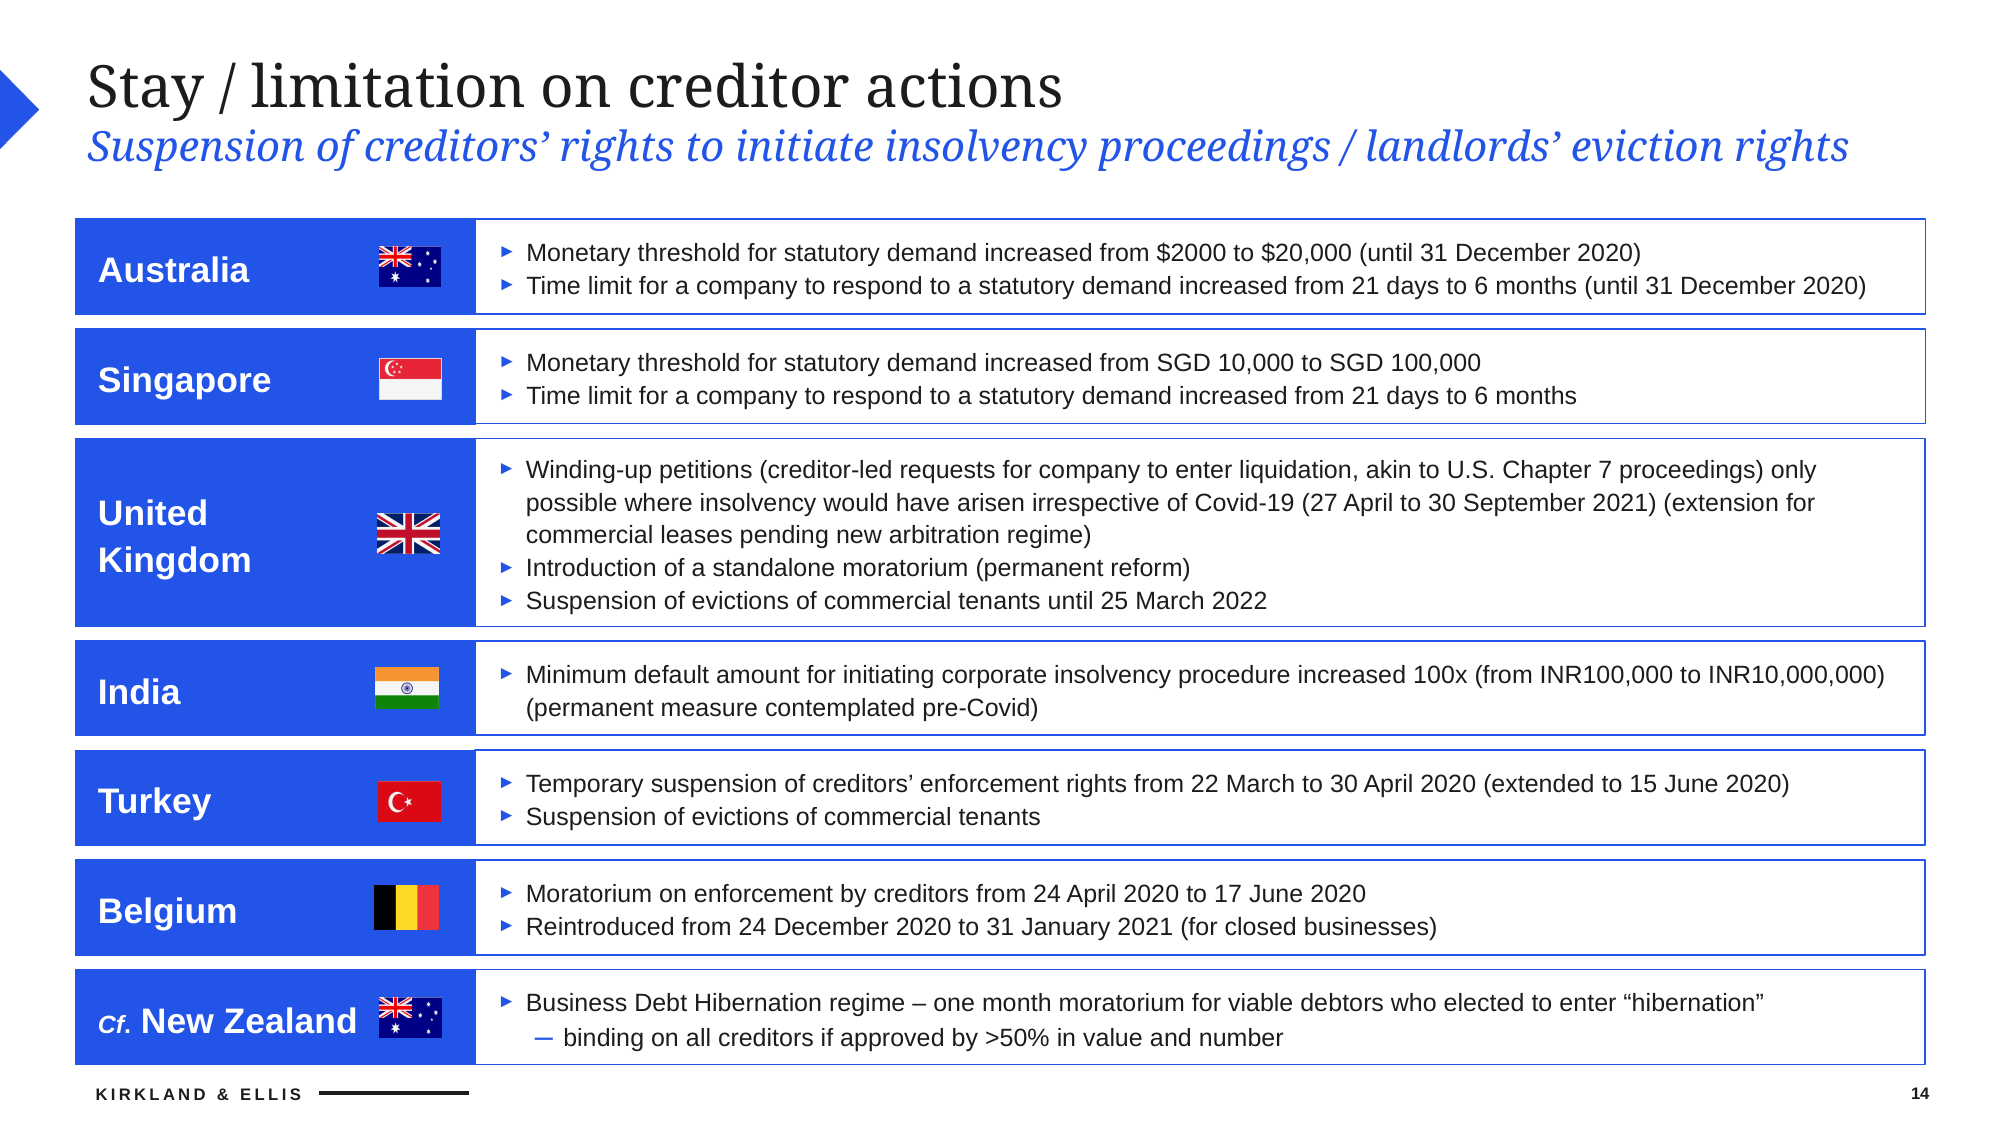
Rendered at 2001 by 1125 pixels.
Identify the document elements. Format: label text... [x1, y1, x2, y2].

picture [374, 885, 439, 930]
text_box Cf. New Zealand [75, 969, 474, 1065]
text_box Belgium [75, 859, 474, 956]
list Monetary threshold for statutory demand increased from SGD 10,000 to SGD 100,000 Time limit for a company to respond to a statutory demand increased from 21 days to 6 months [475, 328, 1926, 424]
picture [377, 513, 440, 554]
picture [379, 997, 442, 1038]
list India [75, 640, 474, 736]
text_box Moratorium on enforcement by creditors from 24 April 2020 to 17 June 2020 Reintroduced from 24 December 2020 to 31 January 2021 (for closed businesses) [474, 859, 1925, 956]
list Minimum default amount for initiating corporate insolvency procedure increased 100x (from INR100,000 to INR10,000,000) (permanent measure contemplated pre-Covid) [474, 640, 1926, 736]
title Stay / limitation on creditor actions Suspension of creditors’ rights to initiate insolvency proceedings / landlords’ eviction rights [75, 0, 1925, 218]
text_box United Kingdom [75, 438, 474, 627]
picture [375, 667, 439, 709]
picture [378, 246, 441, 287]
list Monetary threshold for statutory demand increased from $2000 to $20,000 (until 31 December 2020) Time limit for a company to respond to a statutory demand increased from 21 days to 6 months (until 31 December 2020) [475, 218, 1926, 315]
list Turkey [75, 750, 474, 846]
list Singapore [75, 328, 476, 425]
picture [377, 781, 441, 822]
list Temporary suspension of creditors’ enforcement rights from 22 March to 30 April 2020 (extended to 15 June 2020) Suspension of evictions of commercial tenants [474, 749, 1926, 846]
list Australia [75, 218, 475, 315]
text_box Business Debt Hibernation regime – one month moratorium for viable debtors who elected to enter “hibernation” binding on all creditors if approved by >50% in value and number [474, 969, 1925, 1065]
picture [378, 358, 442, 399]
text_box Winding-up petitions (creditor-led requests for company to enter liquidation, akin to U.S. Chapter 7 proceedings) only possible where insolvency would have arisen irrespective of Covid-19 (27 April to 30 September 2021) (extension for commercial leases pending new arbitration regime) Introduction of a standalone moratorium (permanent reform) Suspension of evictions of commercial tenants until 25 March 2022 [474, 438, 1925, 627]
